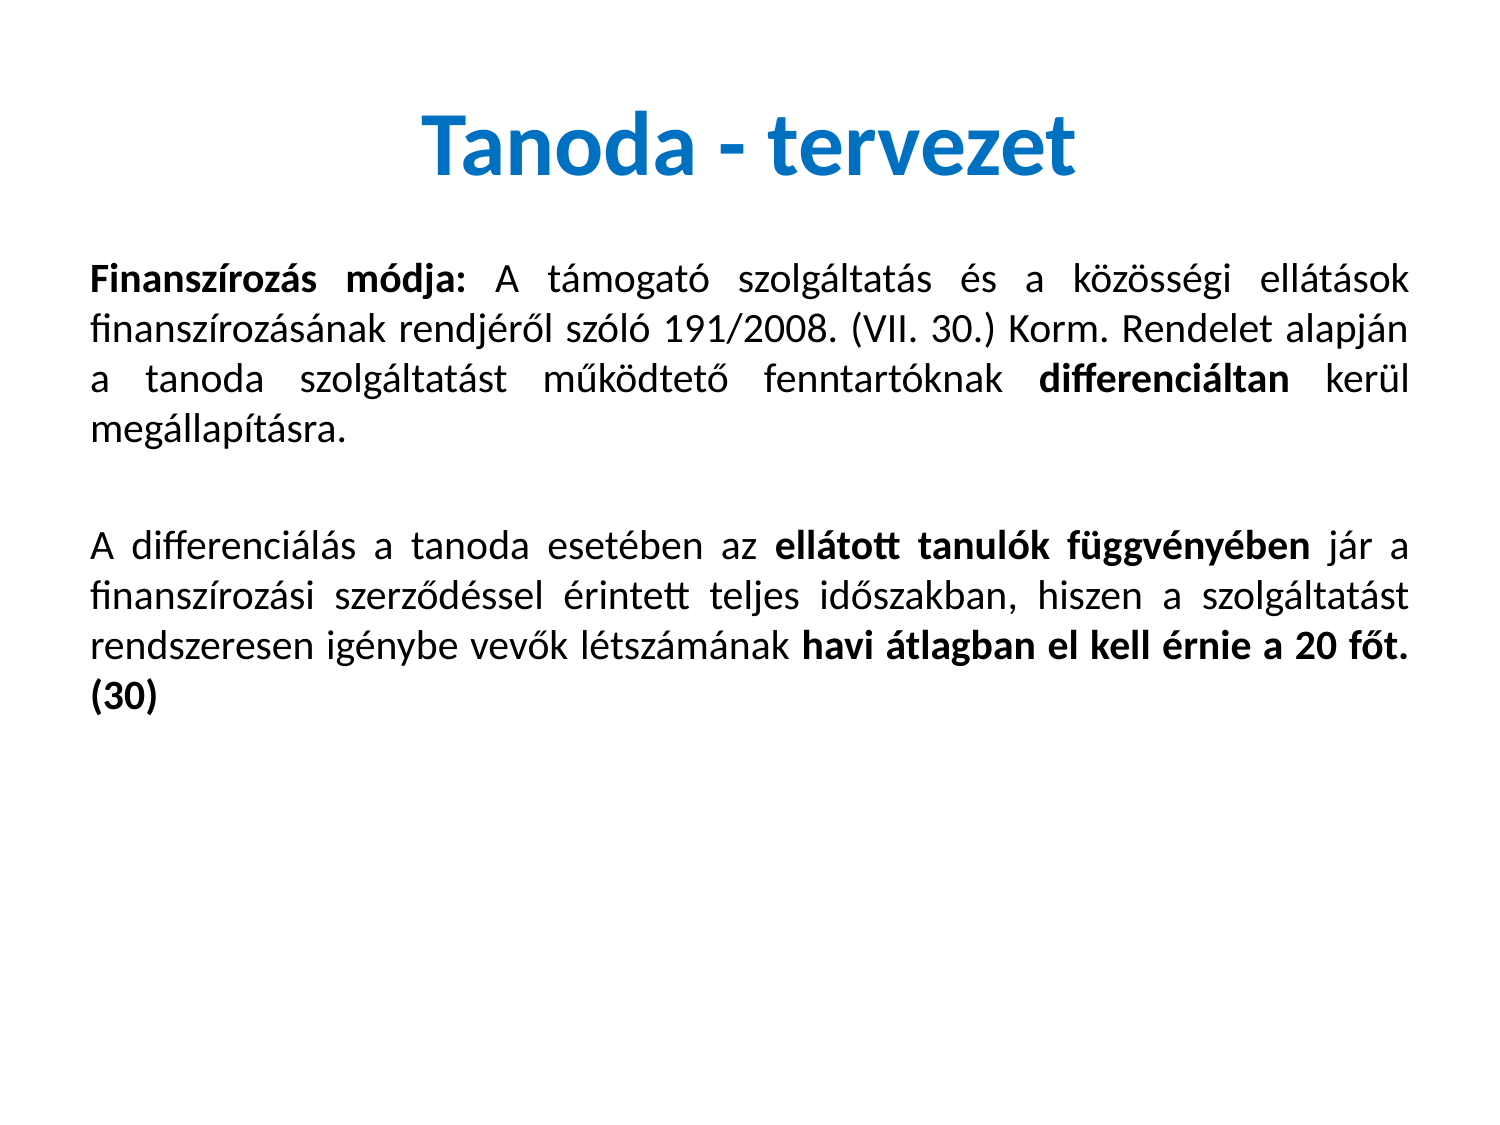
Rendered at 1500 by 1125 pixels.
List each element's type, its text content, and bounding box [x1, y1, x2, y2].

title Tanoda - tervezet [75, 45, 1425, 233]
list Finanszírozás módja: A támogató szolgáltatás és a közösségi ellátások finanszírozásának rendjéről szóló 191/2008. (VII. 30.) Korm. Rendelet alapján a tanoda szolgáltatást működtető fenntartóknak differenciáltan kerül megállapításra. A differenciálás a tanoda esetében az ellátott tanulók függvényében jár a finanszírozási szerződéssel érintett teljes időszakban, hiszen a szolgáltatást rendszeresen igénybe vevők létszámának havi átlagban el kell érnie a 20 főt. (30) [75, 243, 1425, 1005]
